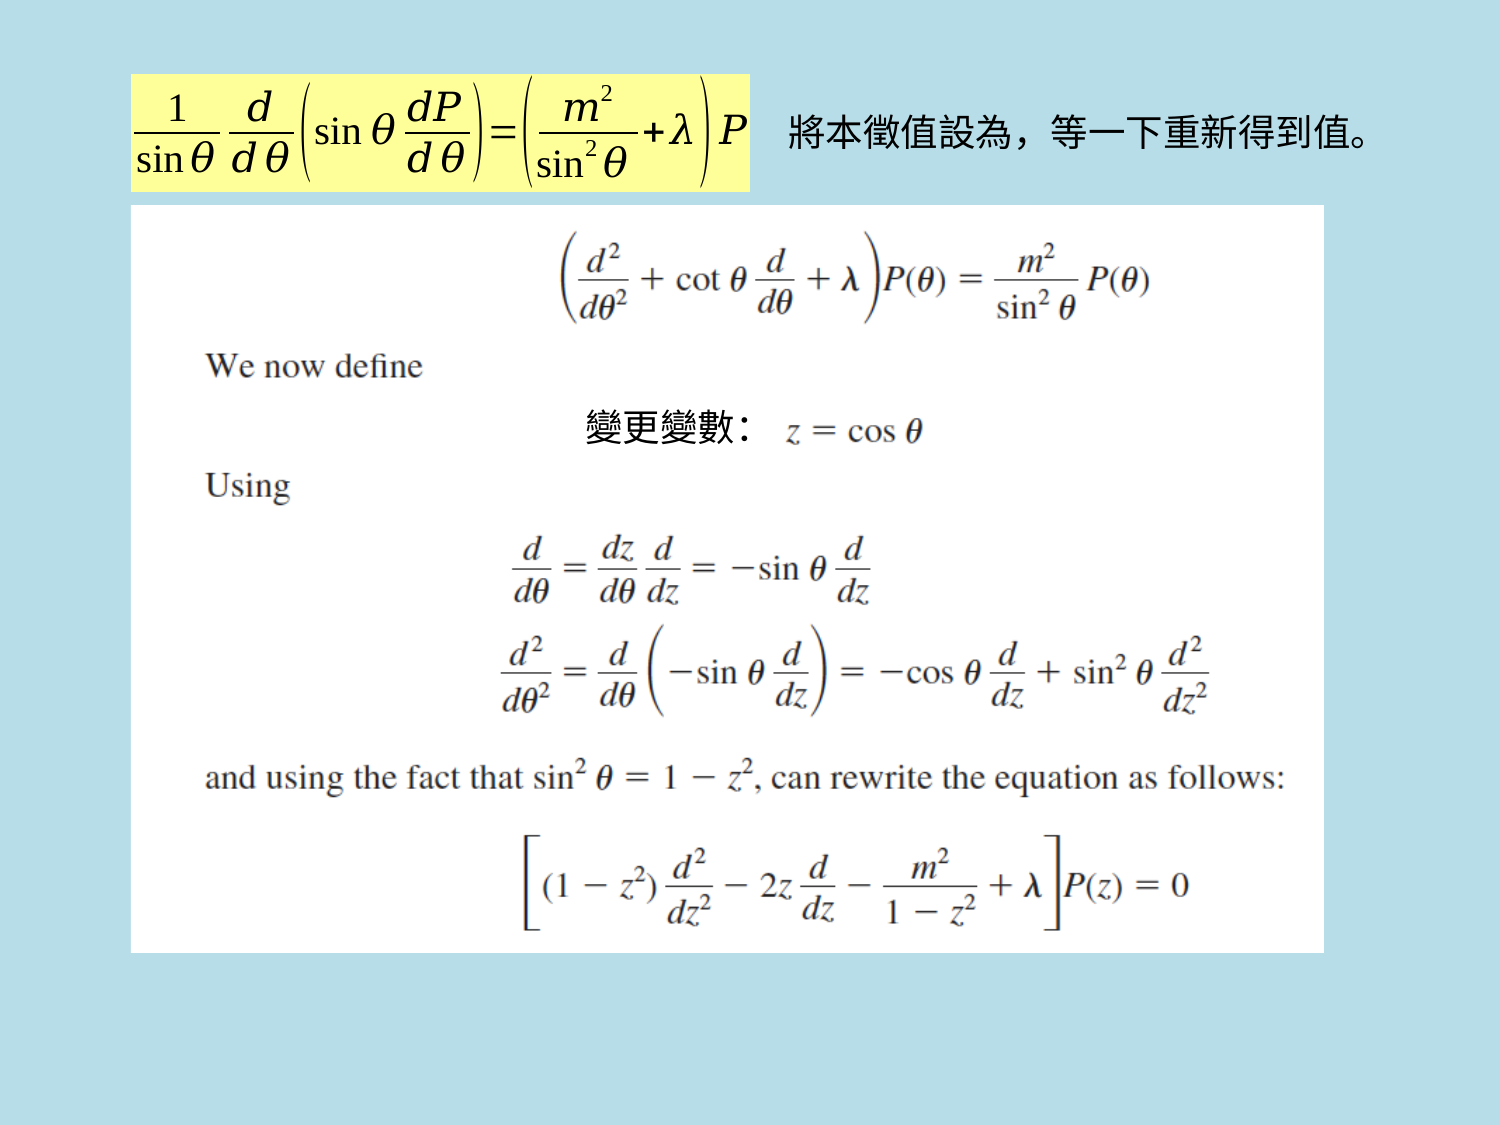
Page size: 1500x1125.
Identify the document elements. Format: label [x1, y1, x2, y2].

picture [130, 205, 1325, 953]
